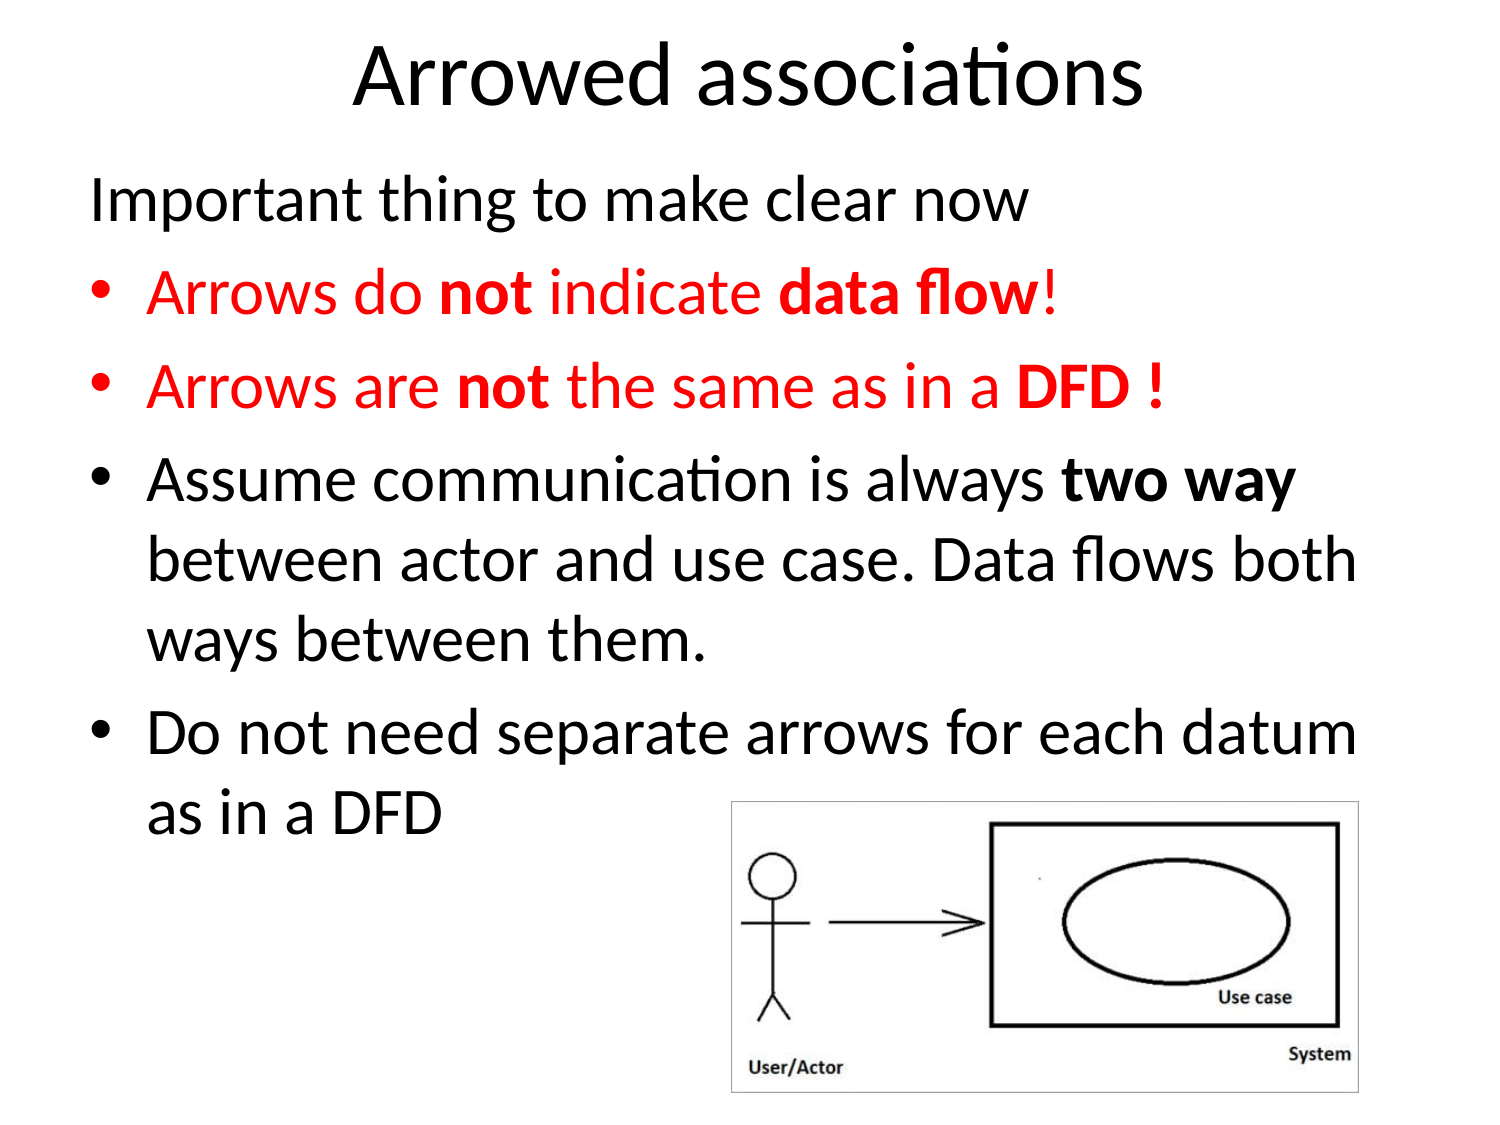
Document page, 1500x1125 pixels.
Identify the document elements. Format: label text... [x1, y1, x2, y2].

list Important thing to make clear now Arrows do not indicate data flow! Arrows are not the same as in a DFD ! Assume communication is always two way between actor and use case. Data flows both ways between them. Do not need separate arrows for each datum as in a DFD [75, 147, 1425, 921]
picture [731, 801, 1359, 1093]
title Arrowed associations [75, 19, 1425, 119]
